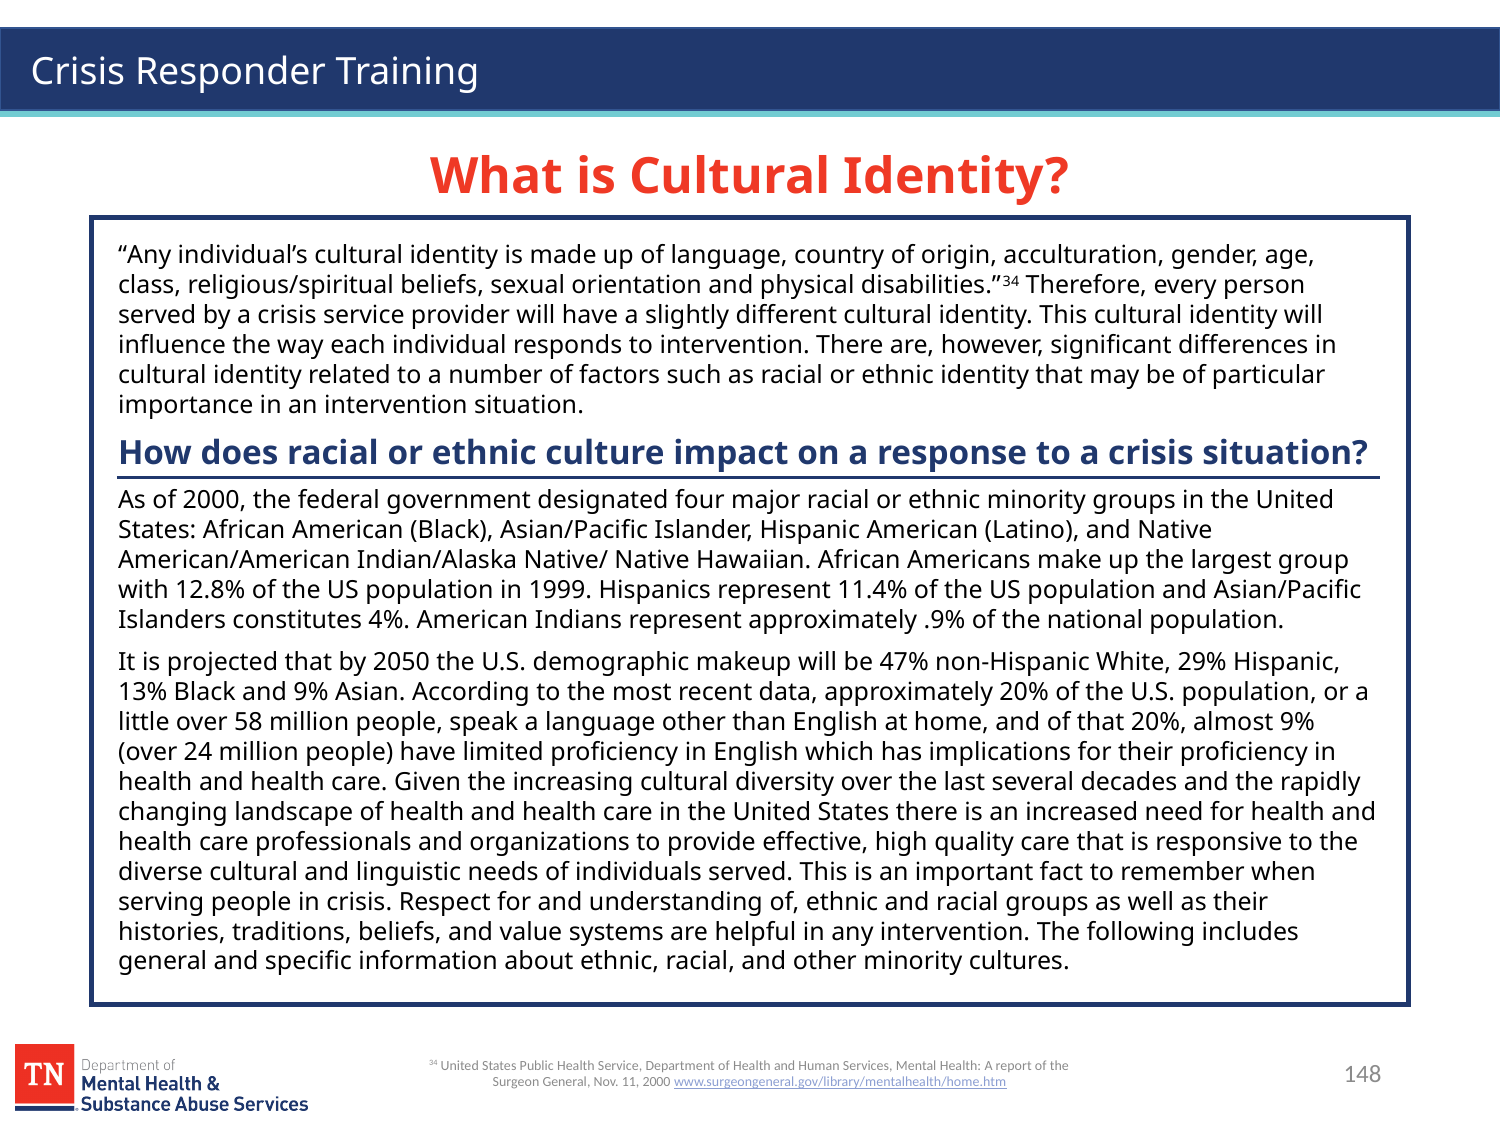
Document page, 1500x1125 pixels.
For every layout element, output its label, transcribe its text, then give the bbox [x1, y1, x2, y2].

text_box [91, 216, 1409, 1006]
slide_number 148 [1059, 1042, 1397, 1103]
title What is Cultural Identity? [103, 138, 1397, 216]
picture [15, 1044, 308, 1111]
footer 34 United States Public Health Service, Department of Health and Human Services, Mental Health: A report of the Surgeon General, Nov. 11, 2000 www.surgeongeneral.gov/library/mentalhealth/home.htm [413, 1042, 1059, 1103]
